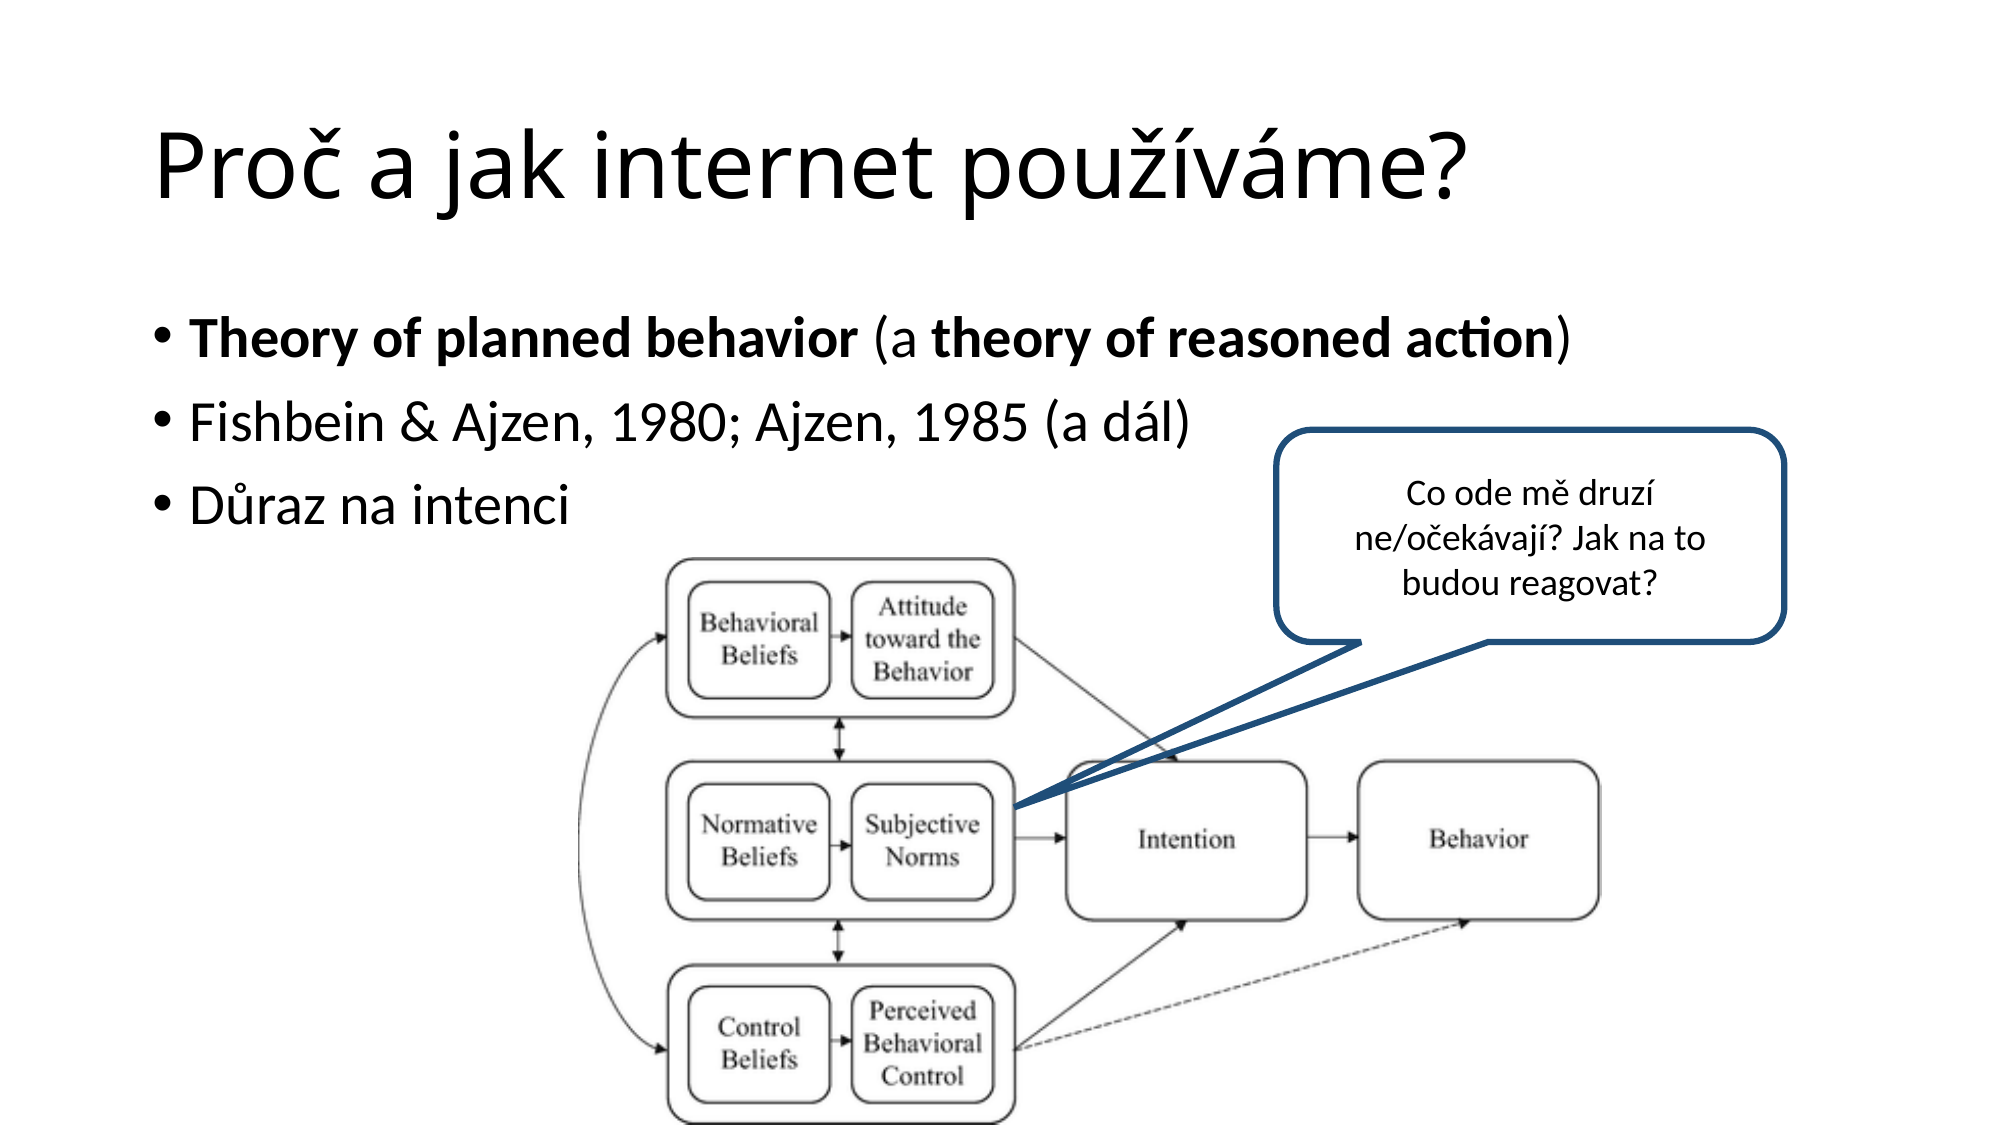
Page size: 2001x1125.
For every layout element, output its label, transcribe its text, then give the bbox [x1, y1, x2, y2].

list Theory of planned behavior (a theory of reasoned action) Fishbein & Ajzen, 1980; Ajzen, 1985 (a dál) Důraz na intenci [137, 299, 1863, 1014]
text_box Co ode mě druzí ne/očekávají? Jak na to budou reagovat? [1275, 428, 1786, 644]
title Proč a jak internet používáme? [137, 59, 1863, 278]
picture [577, 557, 1602, 1125]
